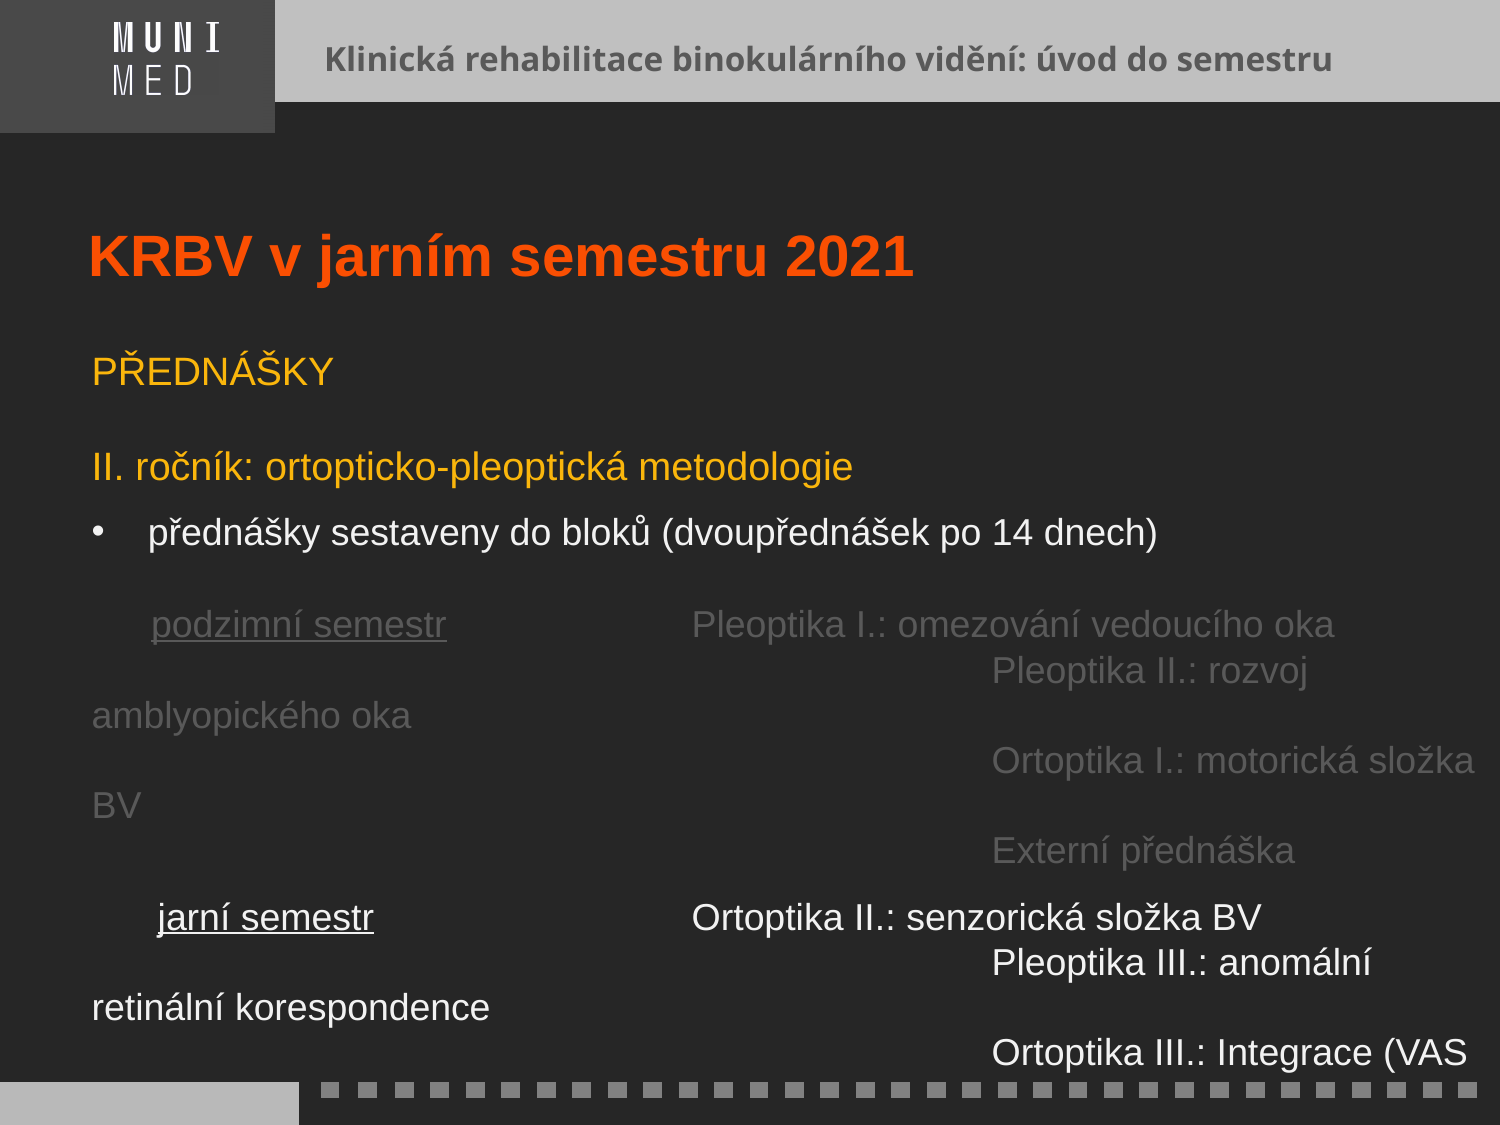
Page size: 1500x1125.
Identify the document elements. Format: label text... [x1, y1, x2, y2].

picture [1316, 1082, 1336, 1099]
picture [678, 1082, 698, 1099]
picture [643, 1082, 662, 1099]
picture [0, 1082, 299, 1125]
picture [608, 1082, 627, 1099]
picture [714, 1082, 733, 1099]
picture [1033, 1082, 1052, 1099]
picture [962, 1082, 981, 1099]
picture [430, 1082, 450, 1099]
picture [501, 1082, 520, 1099]
picture [0, 0, 1500, 134]
picture [1422, 1082, 1442, 1099]
picture [1104, 1082, 1123, 1099]
picture [997, 1082, 1017, 1099]
picture [466, 1082, 485, 1099]
picture [1174, 1082, 1194, 1099]
picture [1210, 1082, 1229, 1099]
picture [1281, 1082, 1300, 1099]
picture [855, 1082, 875, 1099]
picture [1458, 1082, 1477, 1099]
picture [1139, 1082, 1158, 1099]
picture [820, 1082, 839, 1099]
picture [537, 1082, 556, 1099]
picture [1068, 1082, 1088, 1099]
picture [320, 1082, 340, 1099]
picture [1245, 1082, 1265, 1099]
picture [749, 1082, 769, 1099]
picture [358, 1082, 377, 1099]
text_box KRBV v jarním semestru 2021 [74, 210, 1500, 295]
text_box PŘEDNÁŠKY II. ročník: ortopticko-pleoptická metodologie přednášky sestaveny do bloků (dvoupřednášek po 14 dnech) podzimní semestr Pleoptika I.: omezování vedoucího oka Pleoptika II.: rozvoj amblyopického oka Ortoptika I.: motorická složka BV Externí přednáška jarní semestr Ortoptika II.: senzorická složka BV Pleoptika III.: anomální retinální korespondence Ortoptika III.: Integrace (VAS & BV) [76, 290, 1500, 1125]
picture [1352, 1082, 1371, 1099]
picture [395, 1082, 414, 1099]
picture [1387, 1082, 1406, 1099]
picture [785, 1082, 804, 1099]
picture [926, 1082, 946, 1099]
picture [891, 1082, 910, 1099]
picture [572, 1082, 591, 1099]
